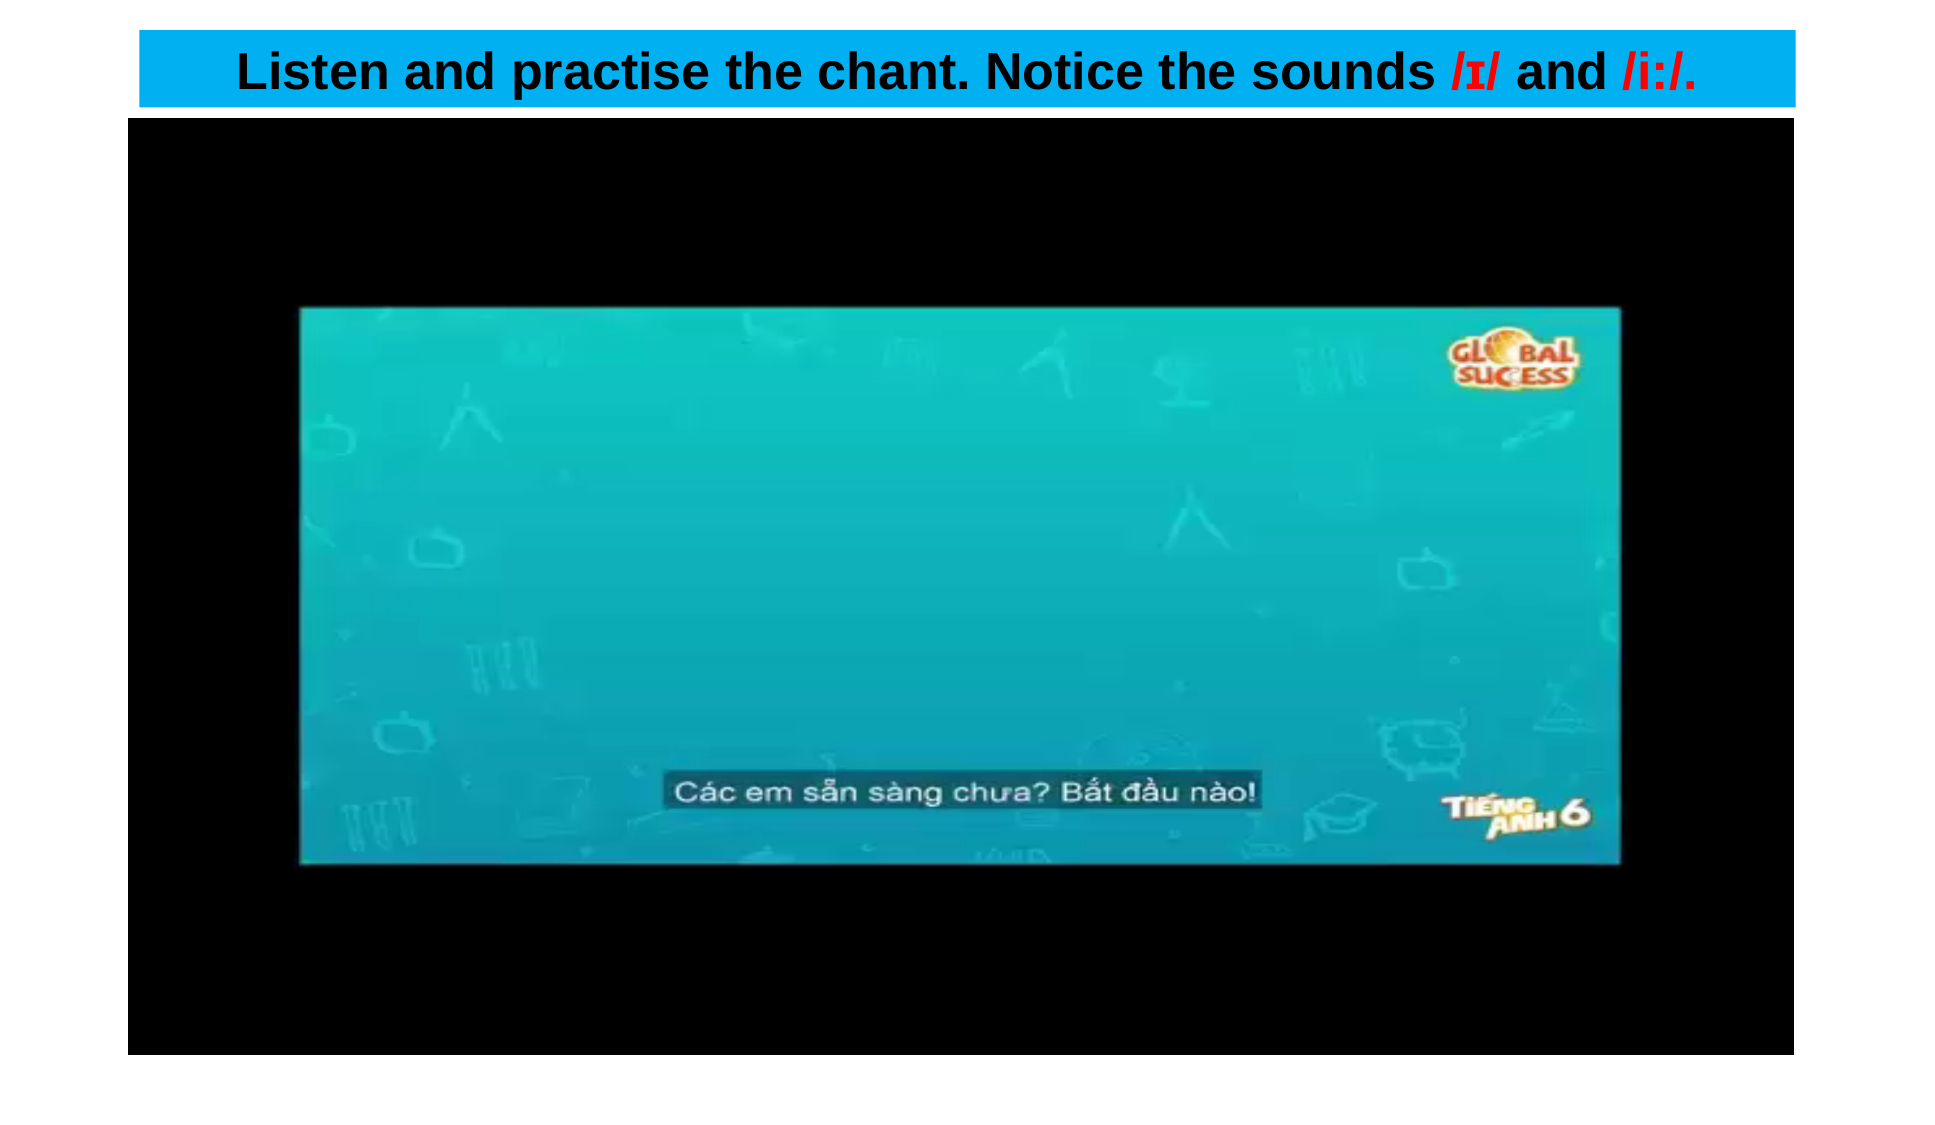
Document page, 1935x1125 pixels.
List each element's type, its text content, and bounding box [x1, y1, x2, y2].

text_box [127, 118, 1795, 1056]
text_box Listen and practise the chant. Notice the sounds /ɪ/ and /i:/. [139, 30, 1796, 108]
